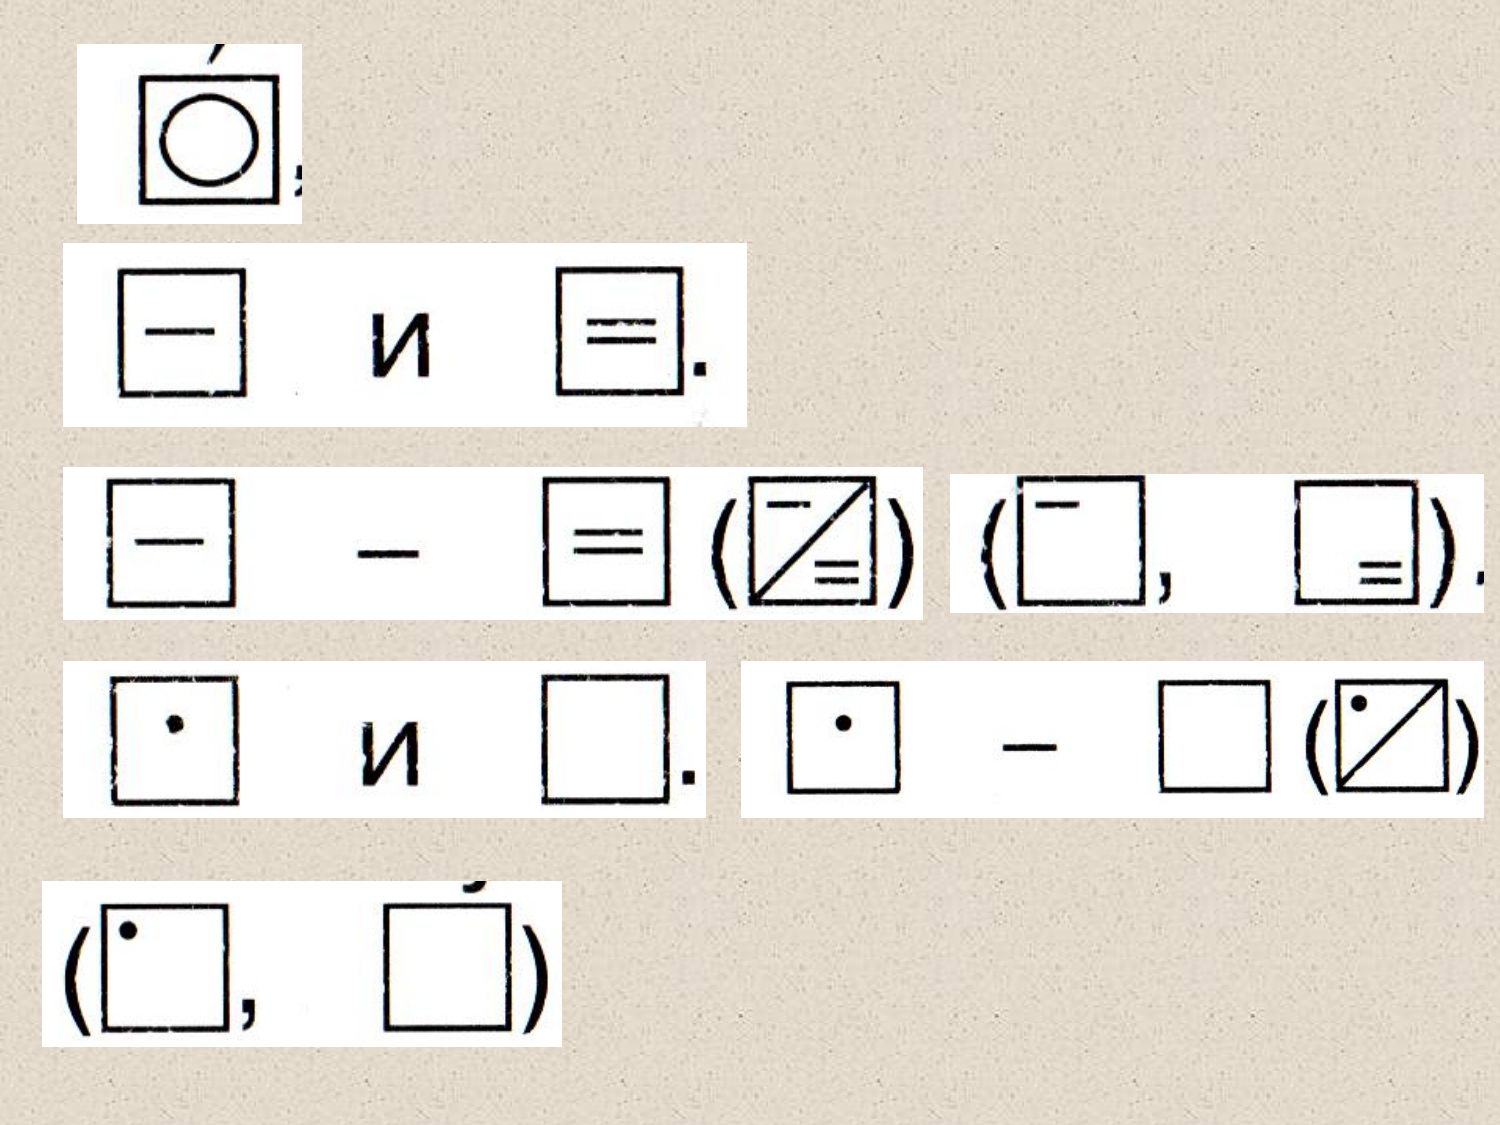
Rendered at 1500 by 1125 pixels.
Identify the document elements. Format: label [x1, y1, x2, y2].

picture [0, 0, 1500, 1125]
list [77, 44, 303, 224]
